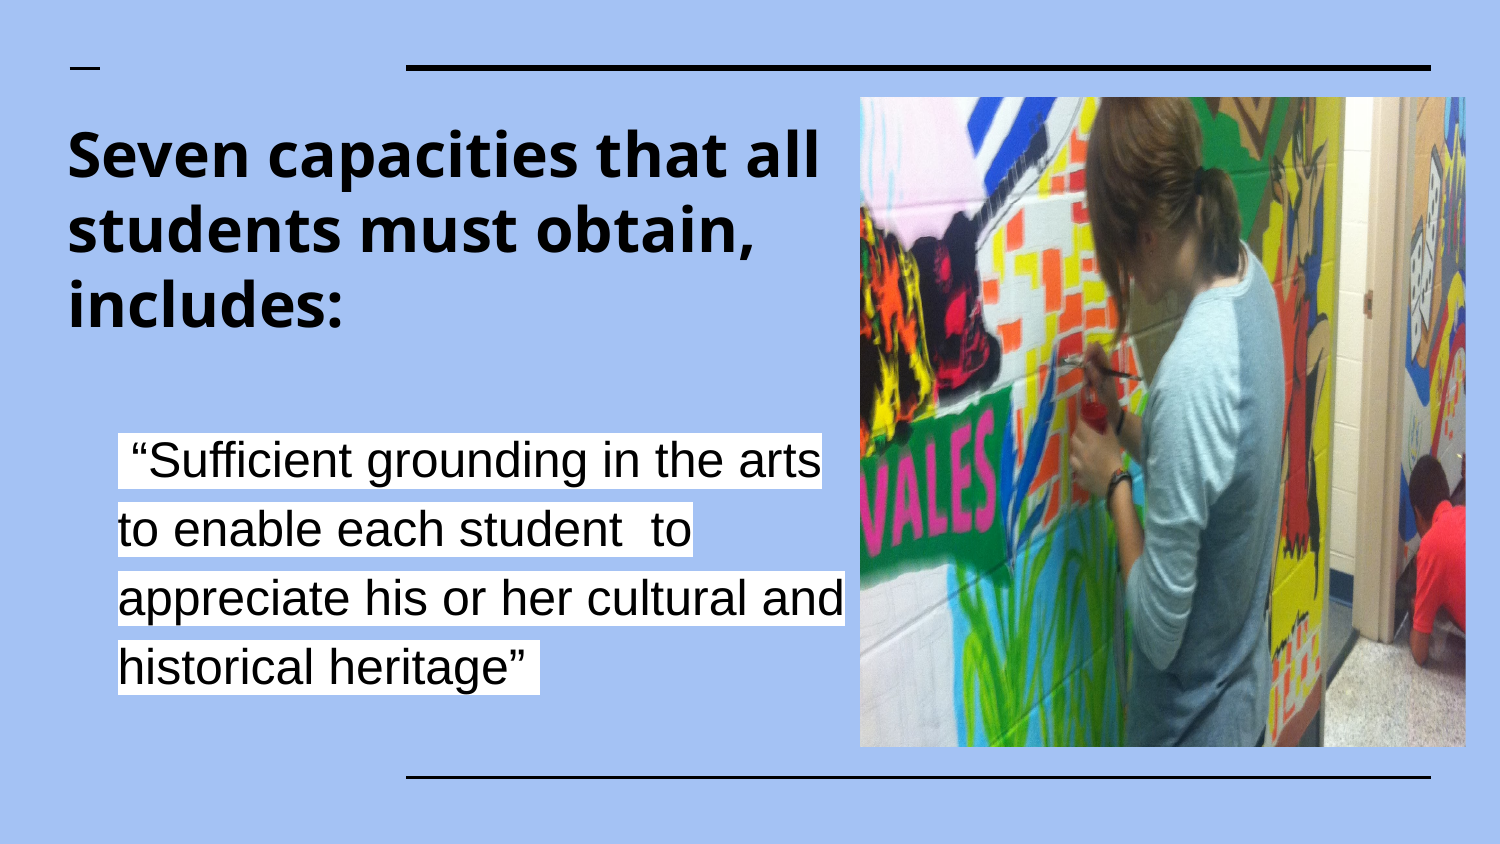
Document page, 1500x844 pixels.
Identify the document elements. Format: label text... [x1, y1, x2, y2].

list “Sufficient grounding in the arts to enable each student to appreciate his or her cultural and historical heritage” [27, 403, 872, 775]
picture [859, 97, 1466, 747]
title Seven capacities that all students must obtain, includes: [52, 100, 855, 403]
